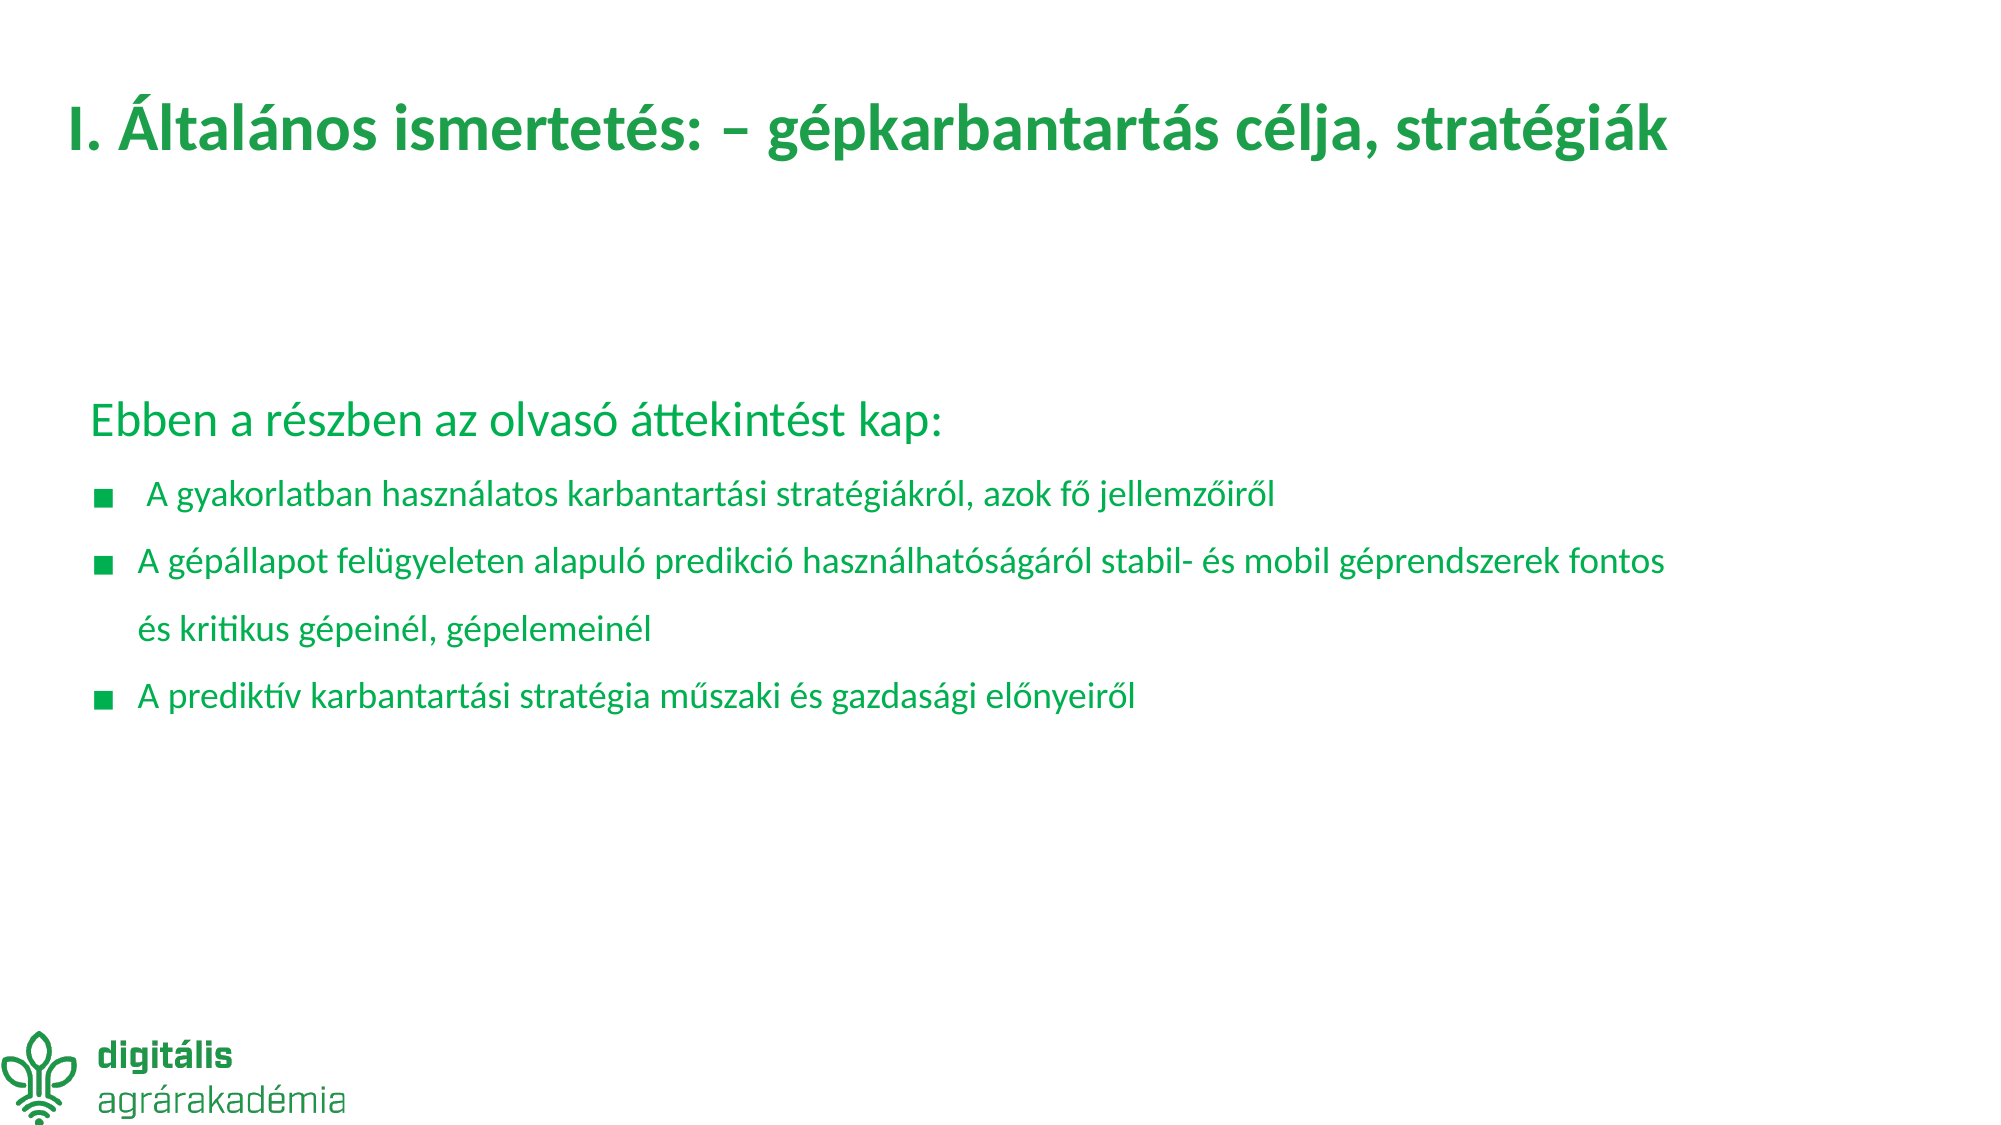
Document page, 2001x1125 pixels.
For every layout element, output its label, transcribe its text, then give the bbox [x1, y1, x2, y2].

text_box Ebben a részben az olvasó áttekintést kap: A gyakorlatban használatos karbantartási stratégiákról, azok fő jellemzőiről A gépállapot felügyeleten alapuló predikció használhatóságáról stabil- és mobil géprendszerek fontos és kritikus gépeinél, gépelemeinél A prediktív karbantartási stratégia műszaki és gazdasági előnyeiről [75, 348, 1705, 724]
picture [0, 1031, 345, 1125]
title I. Általános ismertetés: – gépkarbantartás célja, stratégiák [52, 59, 1949, 278]
